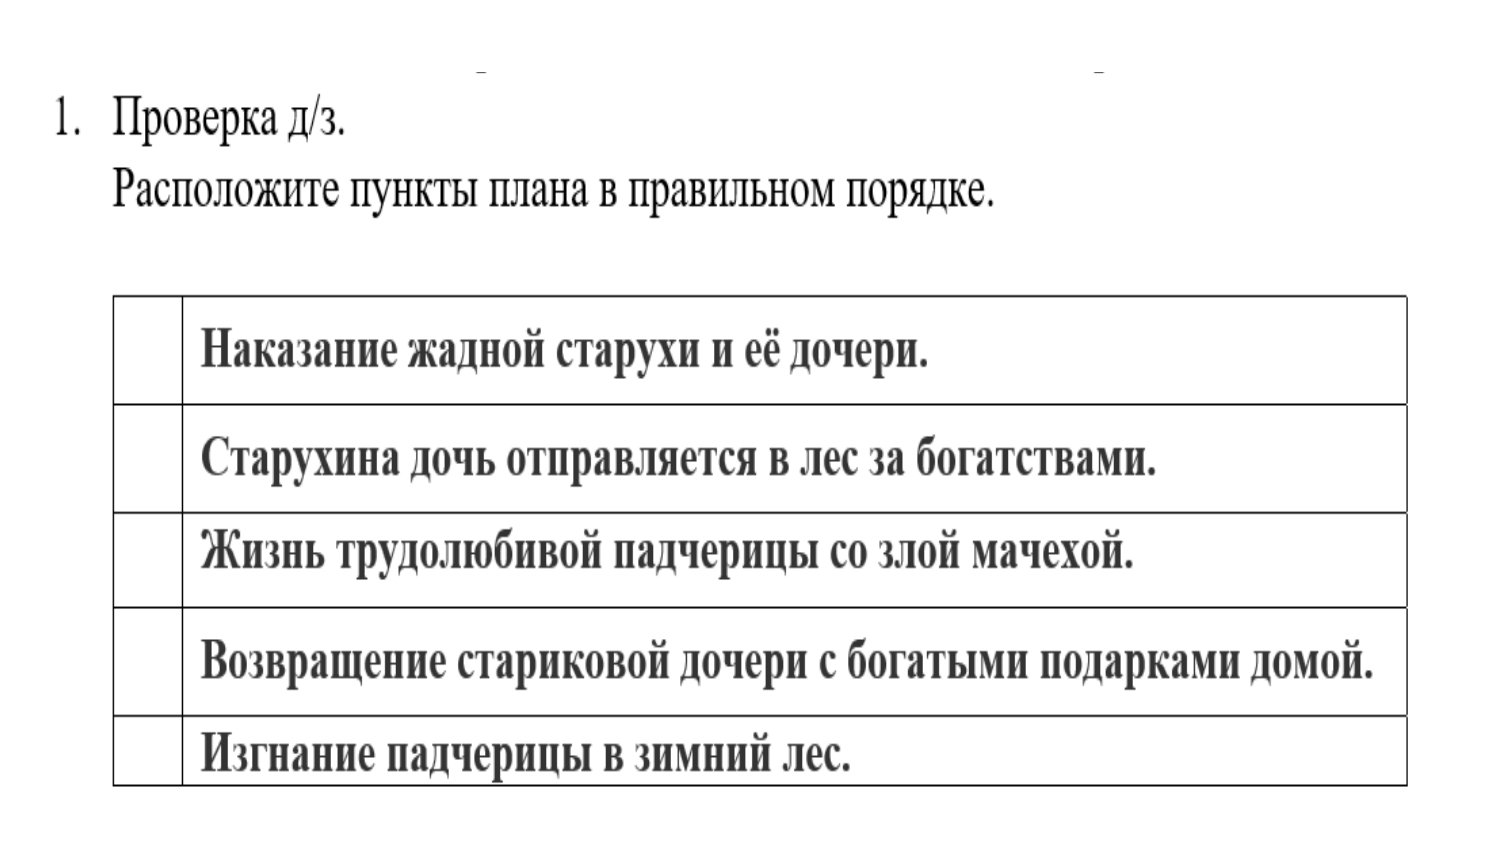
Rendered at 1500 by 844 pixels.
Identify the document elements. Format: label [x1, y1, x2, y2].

picture [28, 71, 1484, 831]
